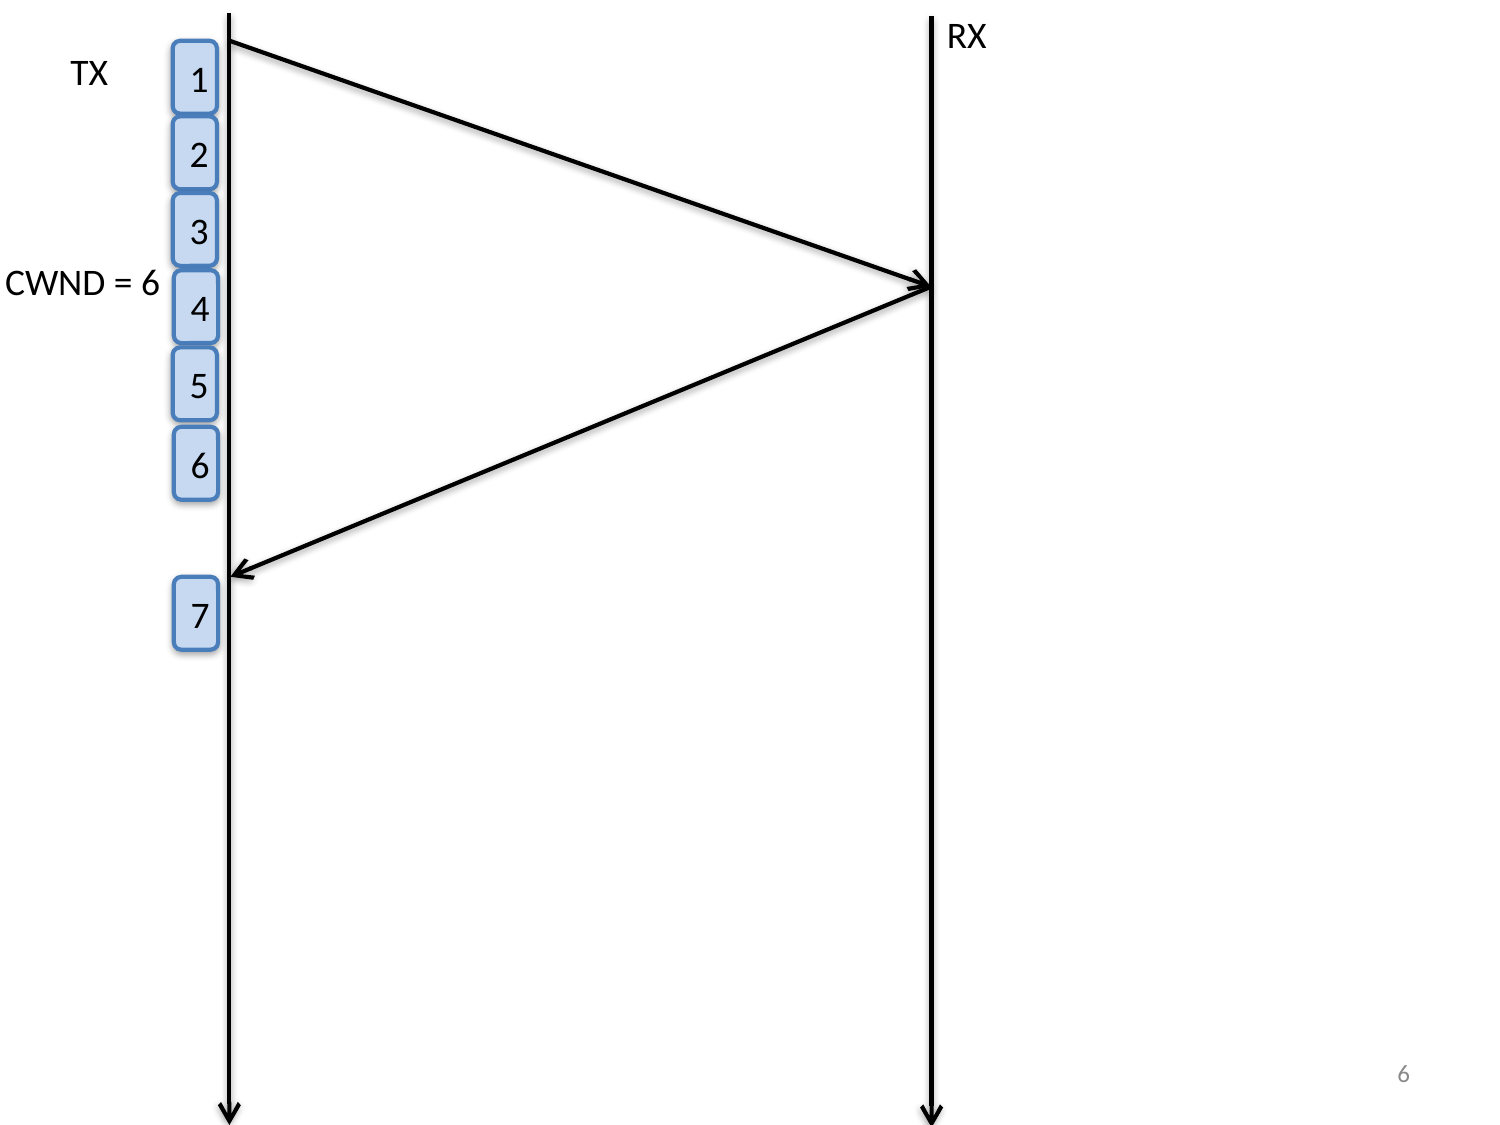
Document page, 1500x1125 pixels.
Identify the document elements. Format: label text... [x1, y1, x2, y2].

text_box 7 [173, 576, 219, 651]
text_box 5 [171, 346, 218, 422]
text_box 6 [173, 426, 219, 501]
text_box 4 [173, 269, 219, 344]
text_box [230, 286, 932, 577]
text_box 2 [171, 115, 218, 191]
slide_number 6 [1074, 1042, 1425, 1103]
text_box CWND = 6 [0, 250, 176, 310]
text_box 3 [171, 192, 218, 267]
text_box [229, 40, 932, 286]
text_box 1 [171, 39, 218, 115]
text_box TX [55, 40, 124, 101]
text_box RX [932, 3, 1025, 63]
